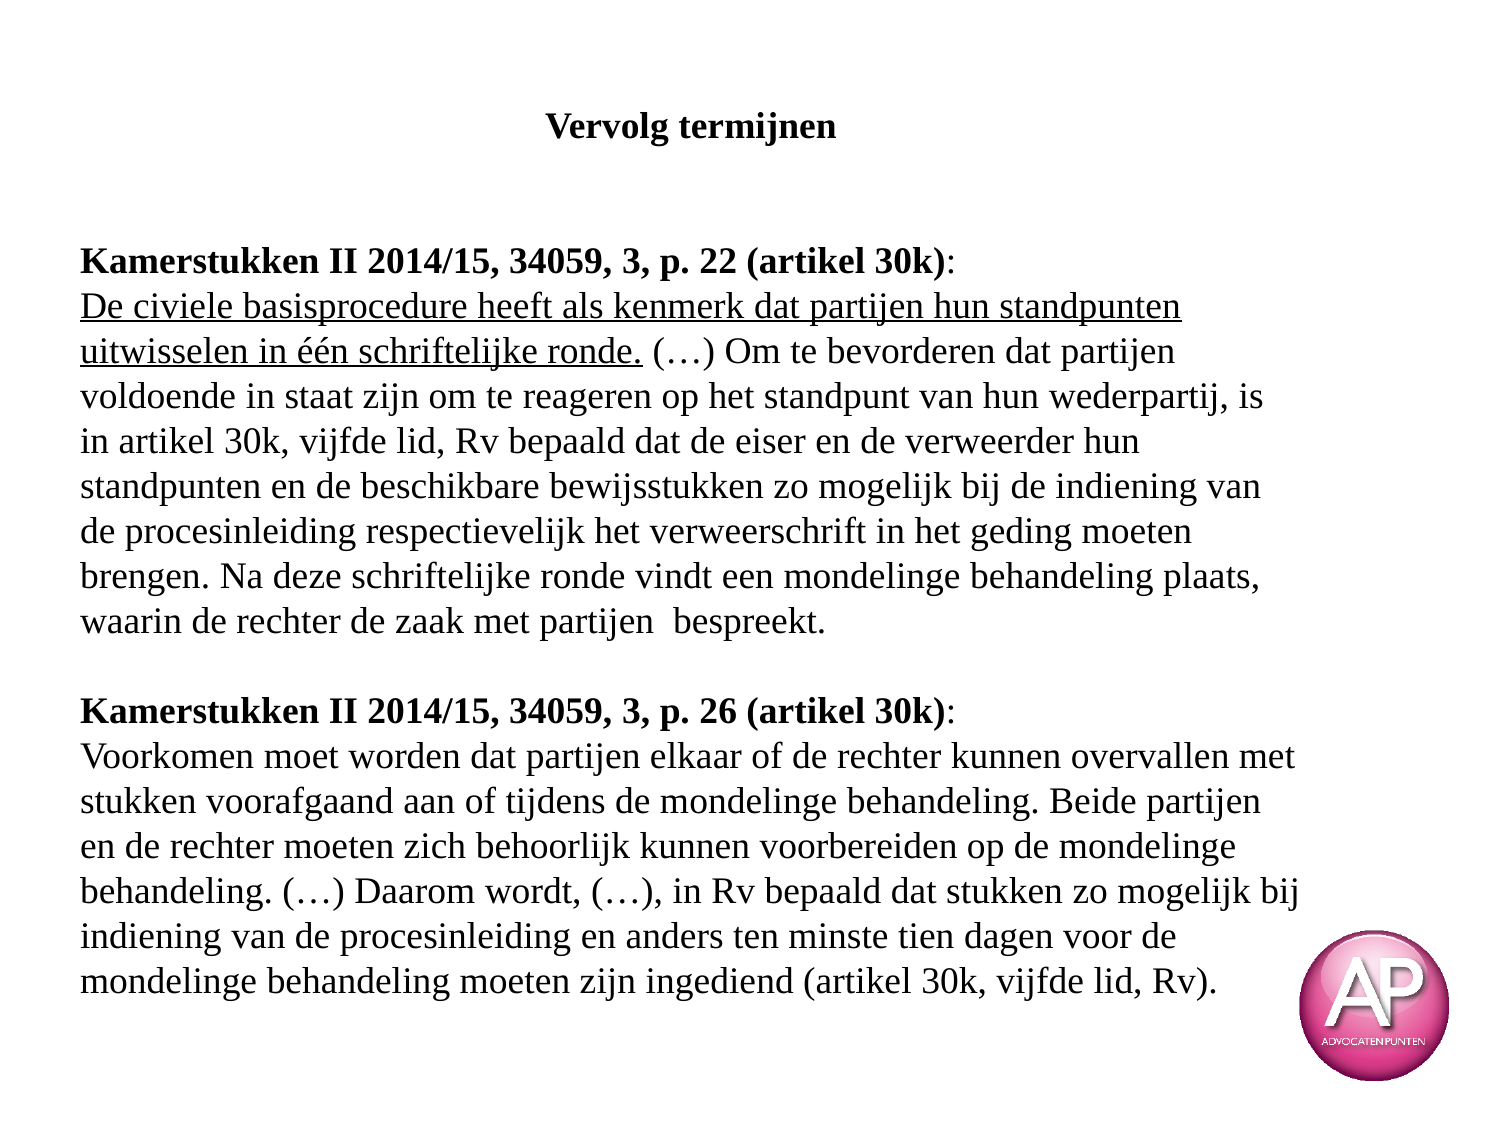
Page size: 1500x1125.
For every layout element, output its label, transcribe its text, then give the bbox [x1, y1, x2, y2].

subtitle Vervolg termijnen Kamerstukken II 2014/15, 34059, 3, p. 22 (artikel 30k): De civiele basisprocedure heeft als kenmerk dat partijen hun standpunten uitwisselen in één schriftelijke ronde. (…) Om te bevorderen dat partijen voldoende in staat zijn om te reageren op het standpunt van hun wederpartij, is in artikel 30k, vijfde lid, Rv bepaald dat de eiser en de verweerder hun standpunten en de beschikbare bewijsstukken zo mogelijk bij de indiening van de procesinleiding respectievelijk het verweerschrift in het geding moeten brengen. Na deze schriftelijke ronde vindt een mondelinge behandeling plaats, waarin de rechter de zaak met partijen bespreekt. Kamerstukken II 2014/15, 34059, 3, p. 26 (artikel 30k): Voorkomen moet worden dat partijen elkaar of de rechter kunnen overvallen met stukken voorafgaand aan of tijdens de mondelinge behandeling. Beide partijen en de rechter moeten zich behoorlijk kunnen voorbereiden op de mondelinge behandeling. (…) Daarom wordt, (…), in Rv bepaald dat stukken zo mogelijk bij indiening van de procesinleiding en anders ten minste tien dagen voor de mondelinge behandeling moeten zijn ingediend (artikel 30k, vijfde lid, Rv). [64, 93, 1317, 1121]
title [64, 42, 1451, 926]
picture [1297, 928, 1452, 1083]
